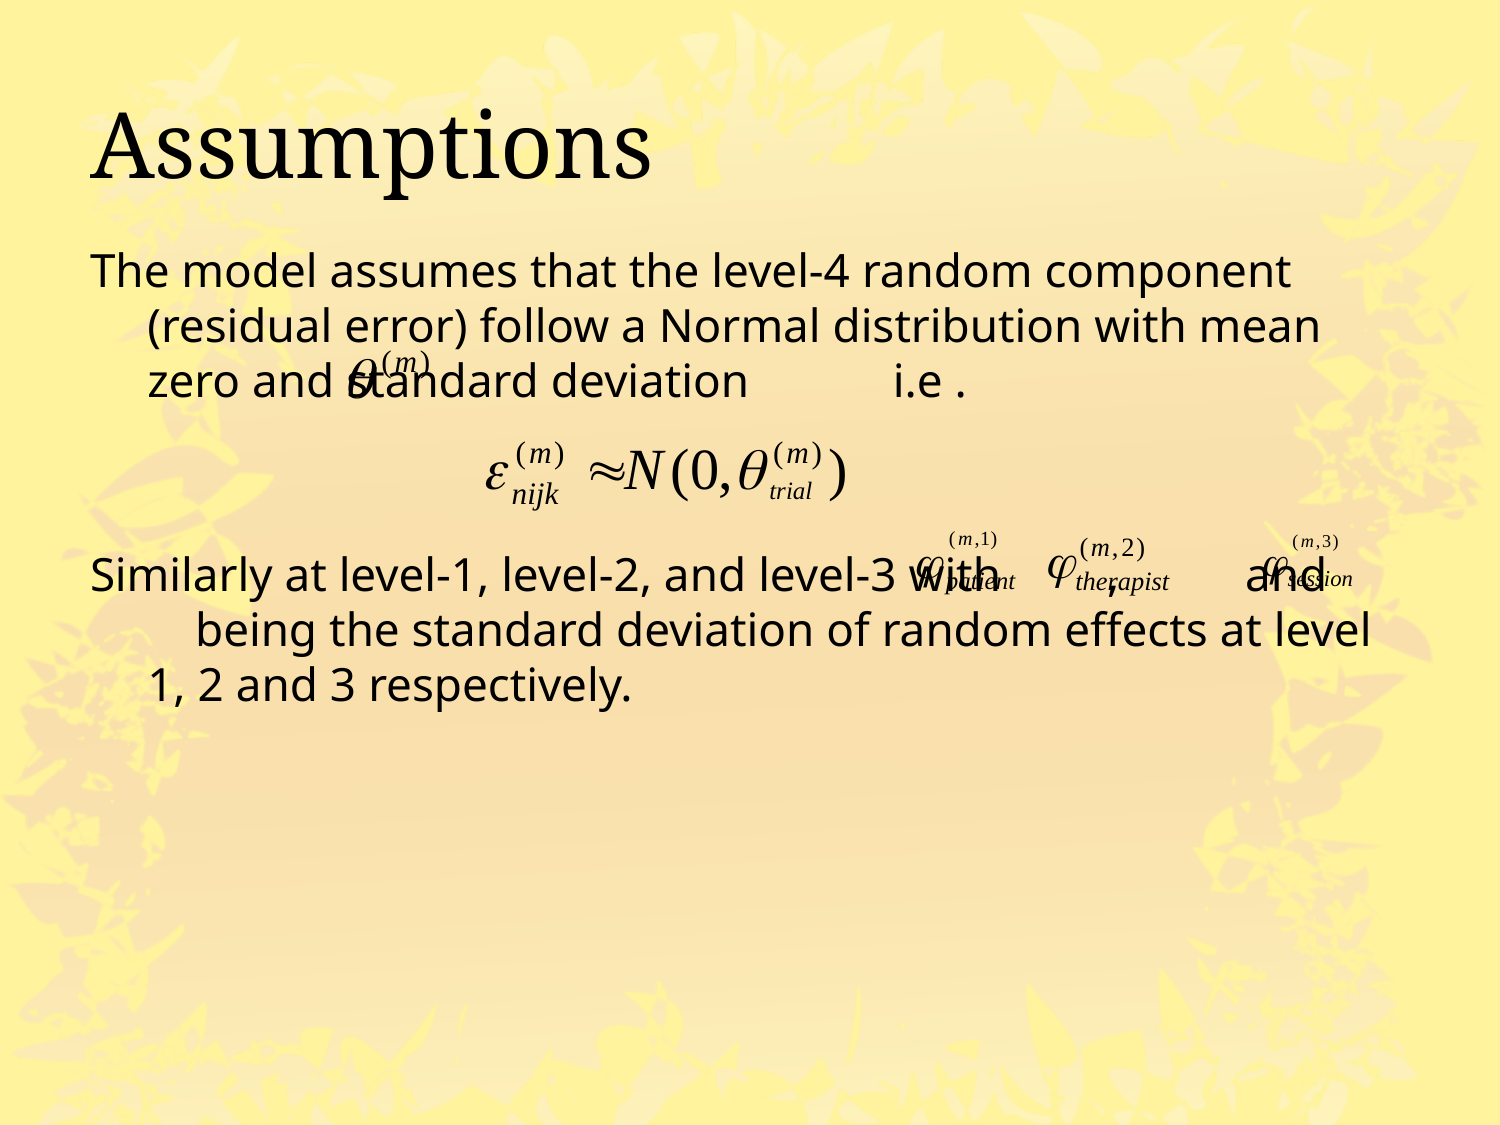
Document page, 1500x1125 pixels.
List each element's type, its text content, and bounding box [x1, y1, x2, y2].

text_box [343, 342, 435, 406]
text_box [1045, 530, 1175, 602]
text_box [480, 433, 852, 520]
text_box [913, 526, 1020, 601]
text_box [1260, 529, 1357, 592]
list The model assumes that the level-4 random component (residual error) follow a Normal distribution with mean zero and standard deviation i.e . Similarly at level-1, level-2, and level-3 with , and being the standard deviation of random effects at level 1, 2 and 3 respectively. [75, 234, 1425, 1005]
picture [0, 0, 1500, 1125]
title Assumptions [75, 12, 1425, 234]
